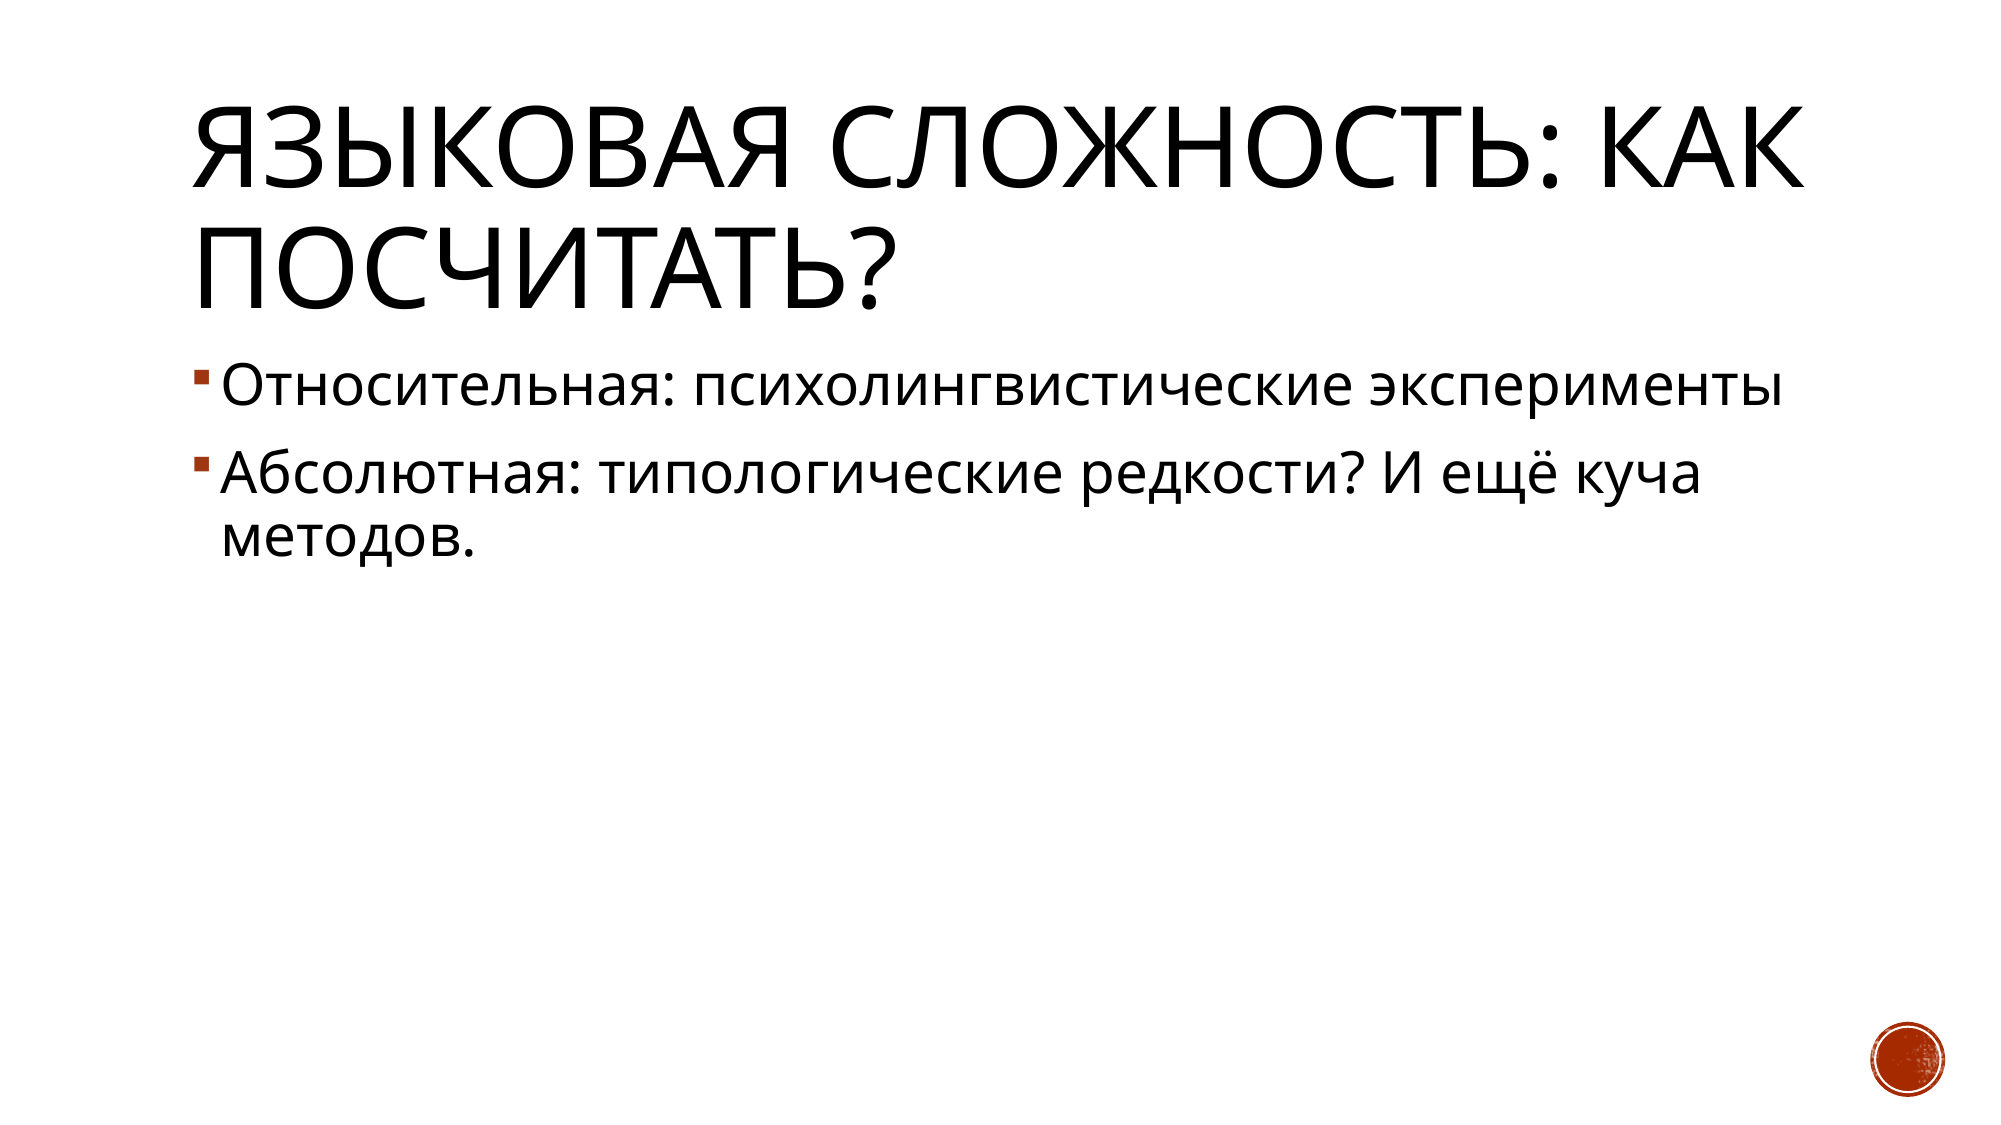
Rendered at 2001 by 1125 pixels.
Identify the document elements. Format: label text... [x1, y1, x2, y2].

title Языковая сложность: как посчитать? [175, 79, 1826, 344]
list Относительная: психолингвистические эксперименты Абсолютная: типологические редкости? И ещё куча методов. [175, 348, 1826, 1013]
